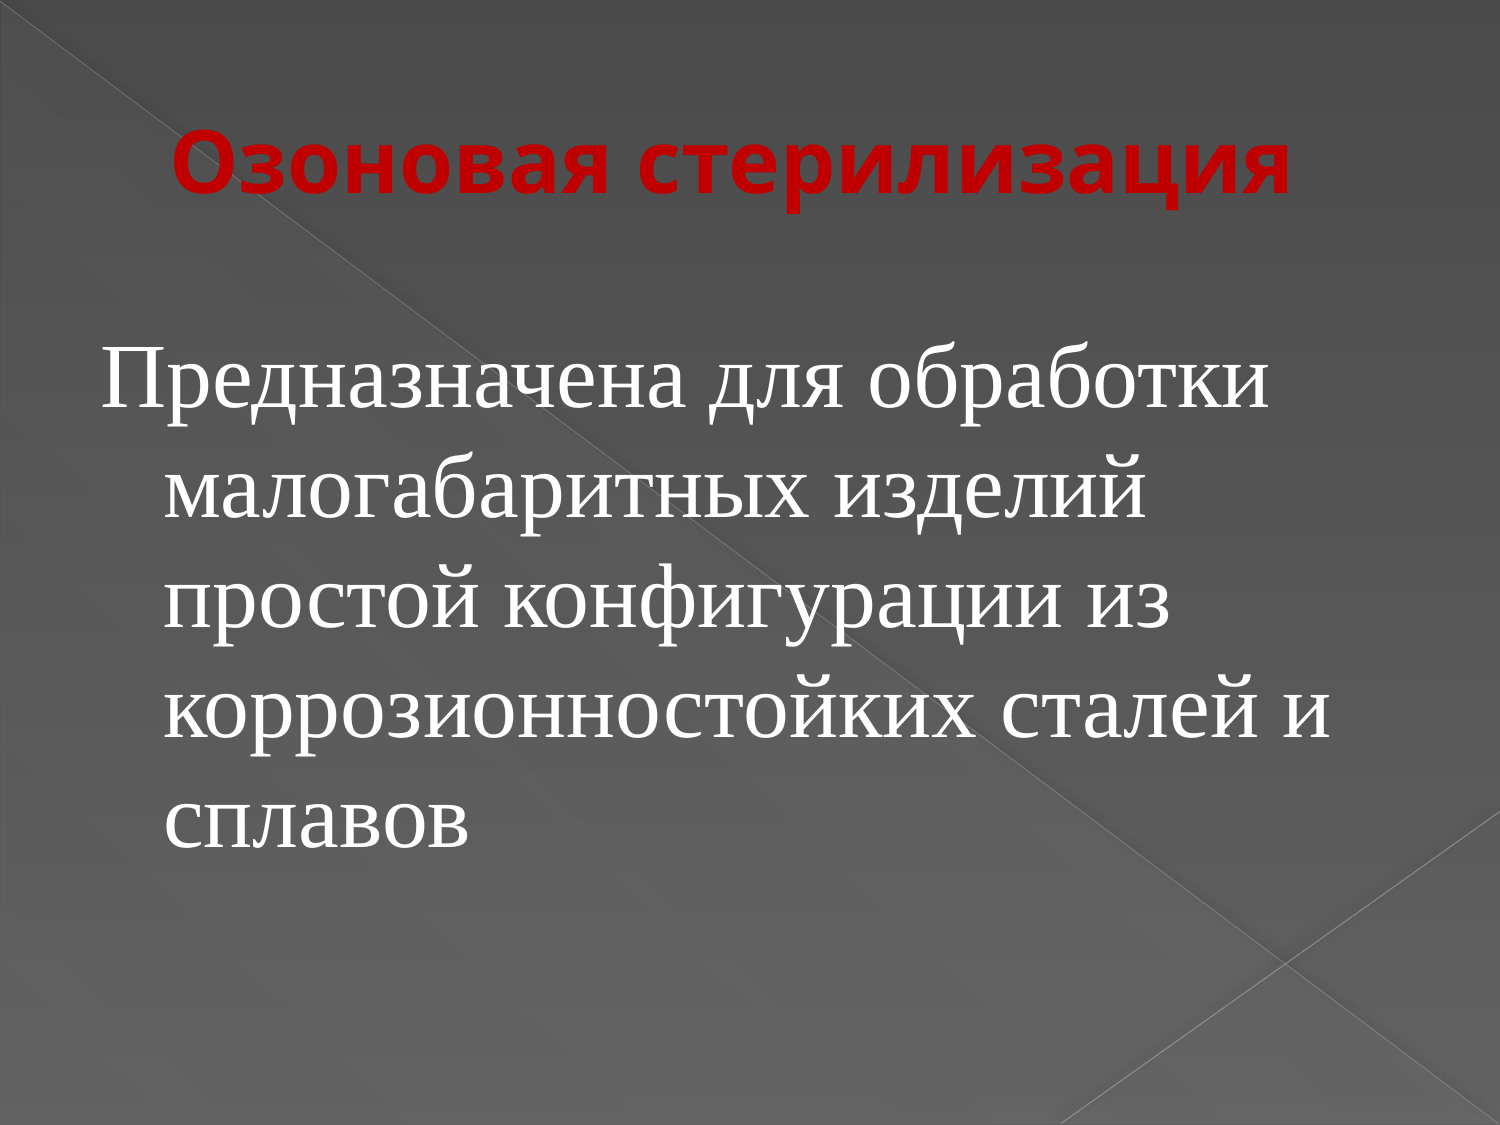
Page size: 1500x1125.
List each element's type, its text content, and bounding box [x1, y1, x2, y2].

list Предназначена для обработки малогабаритных изделий простой конфигурации из коррозионностойких сталей и сплавов [75, 308, 1425, 1059]
title Озоновая стерилизация [75, 43, 1425, 274]
